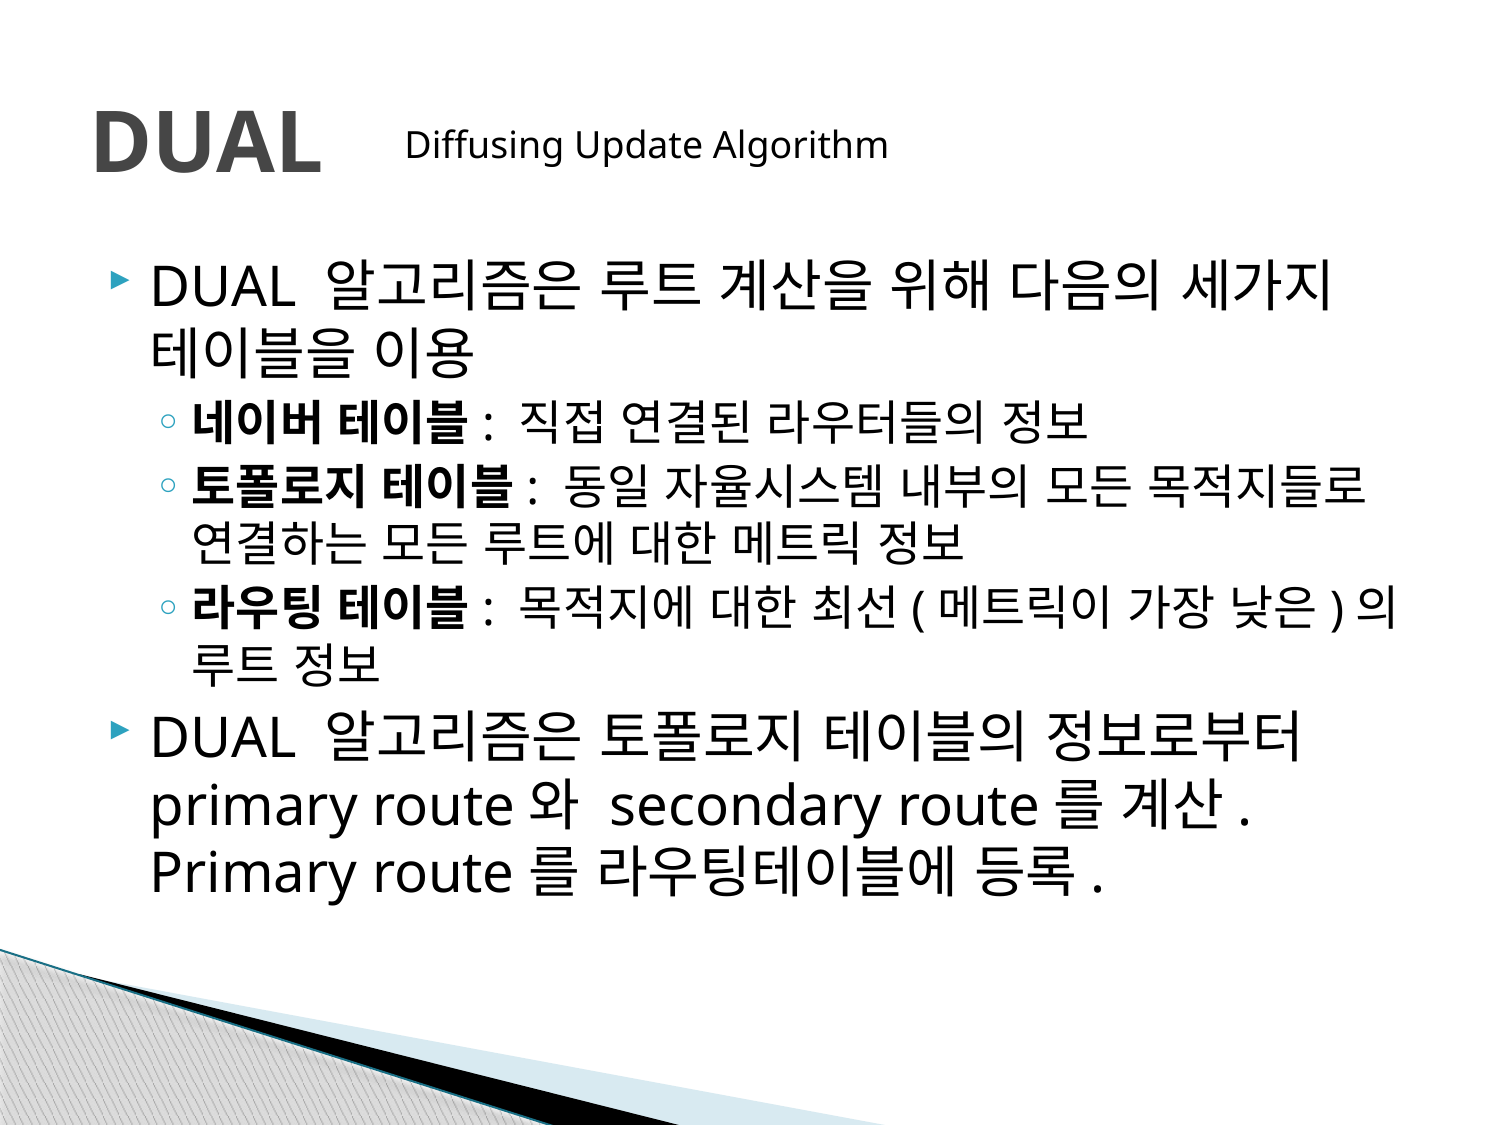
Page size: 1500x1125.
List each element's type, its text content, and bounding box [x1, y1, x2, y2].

text_box Diffusing Update Algorithm [389, 113, 905, 174]
list DUAL 알고리즘은 루트 계산을 위해 다음의 세가지 테이블을 이용 네이버 테이블: 직접 연결된 라우터들의 정보 토폴로지 테이블: 동일 자율시스템 내부의 모든 목적지들로 연결하는 모든 루트에 대한 메트릭 정보 라우팅 테이블: 목적지에 대한 최선(메트릭이 가장 낮은)의 루트 정보 DUAL 알고리즘은 토폴로지 테이블의 정보로부터 primary route와 secondary route를 계산. Primary route를 라우팅테이블에 등록. [75, 243, 1425, 986]
title DUAL [75, 45, 1425, 233]
